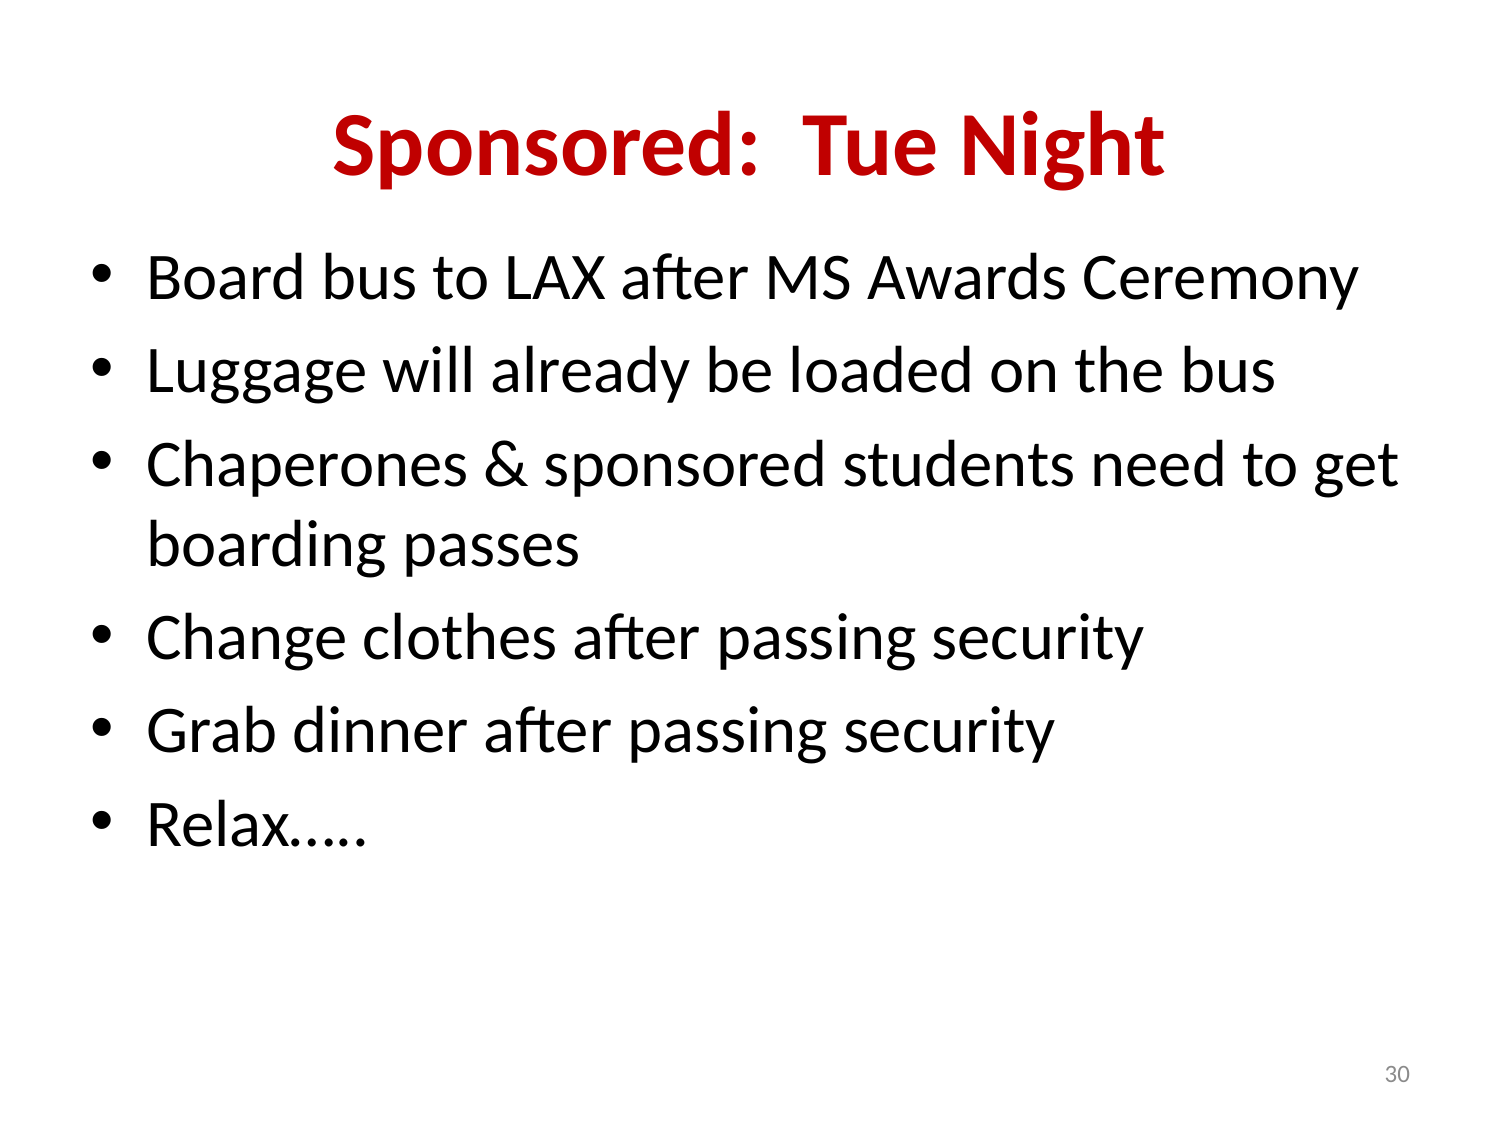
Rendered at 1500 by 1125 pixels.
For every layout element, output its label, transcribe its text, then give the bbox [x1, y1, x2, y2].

slide_number 30 [1074, 1042, 1425, 1103]
title Sponsored: Tue Night [75, 45, 1425, 224]
list Board bus to LAX after MS Awards Ceremony Luggage will already be loaded on the bus Chaperones & sponsored students need to get boarding passes Change clothes after passing security Grab dinner after passing security Relax….. [75, 224, 1425, 1038]
